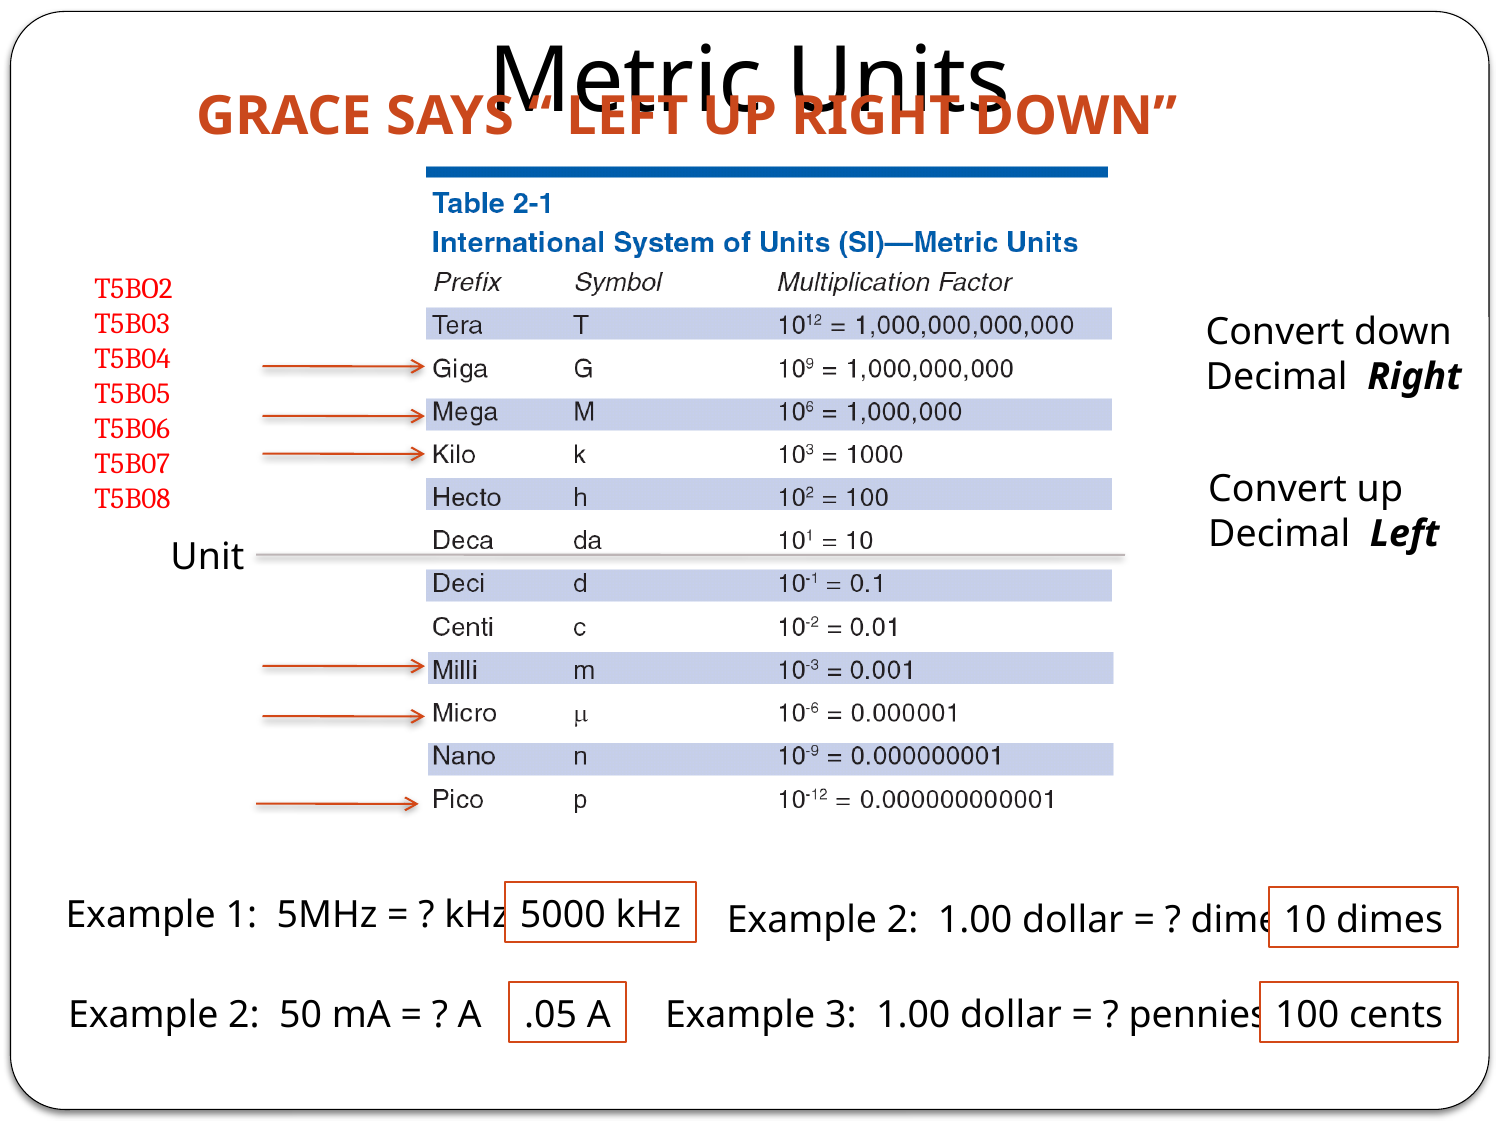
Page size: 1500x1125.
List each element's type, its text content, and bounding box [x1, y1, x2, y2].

text_box 10 dimes [1268, 886, 1459, 948]
text_box T5BO2 T5B03 T5B04 T5B05 T5B06 T5B07 T5B08 [79, 262, 188, 522]
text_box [255, 153, 1126, 826]
text_box Convert down Decimal Right [1190, 299, 1477, 405]
text_box Example 3: 1.00 dollar = ? pennies [650, 982, 1259, 1042]
text_box 5000 kHz [504, 881, 697, 943]
text_box Example 2: 1.00 dollar = ? dimes [712, 887, 1268, 948]
text_box Grace Says “ Left up right Down” [181, 72, 1194, 153]
text_box Unit [155, 524, 250, 585]
text_box Convert up Decimal Left [1193, 456, 1455, 562]
text_box Example 1: 5MHz = ? kHz [50, 882, 504, 942]
text_box Metric Units [112, 0, 1388, 150]
text_box .05 A [508, 981, 627, 1043]
text_box 100 cents [1259, 981, 1459, 1043]
text_box Example 2: 50 mA = ? A [53, 982, 497, 1042]
